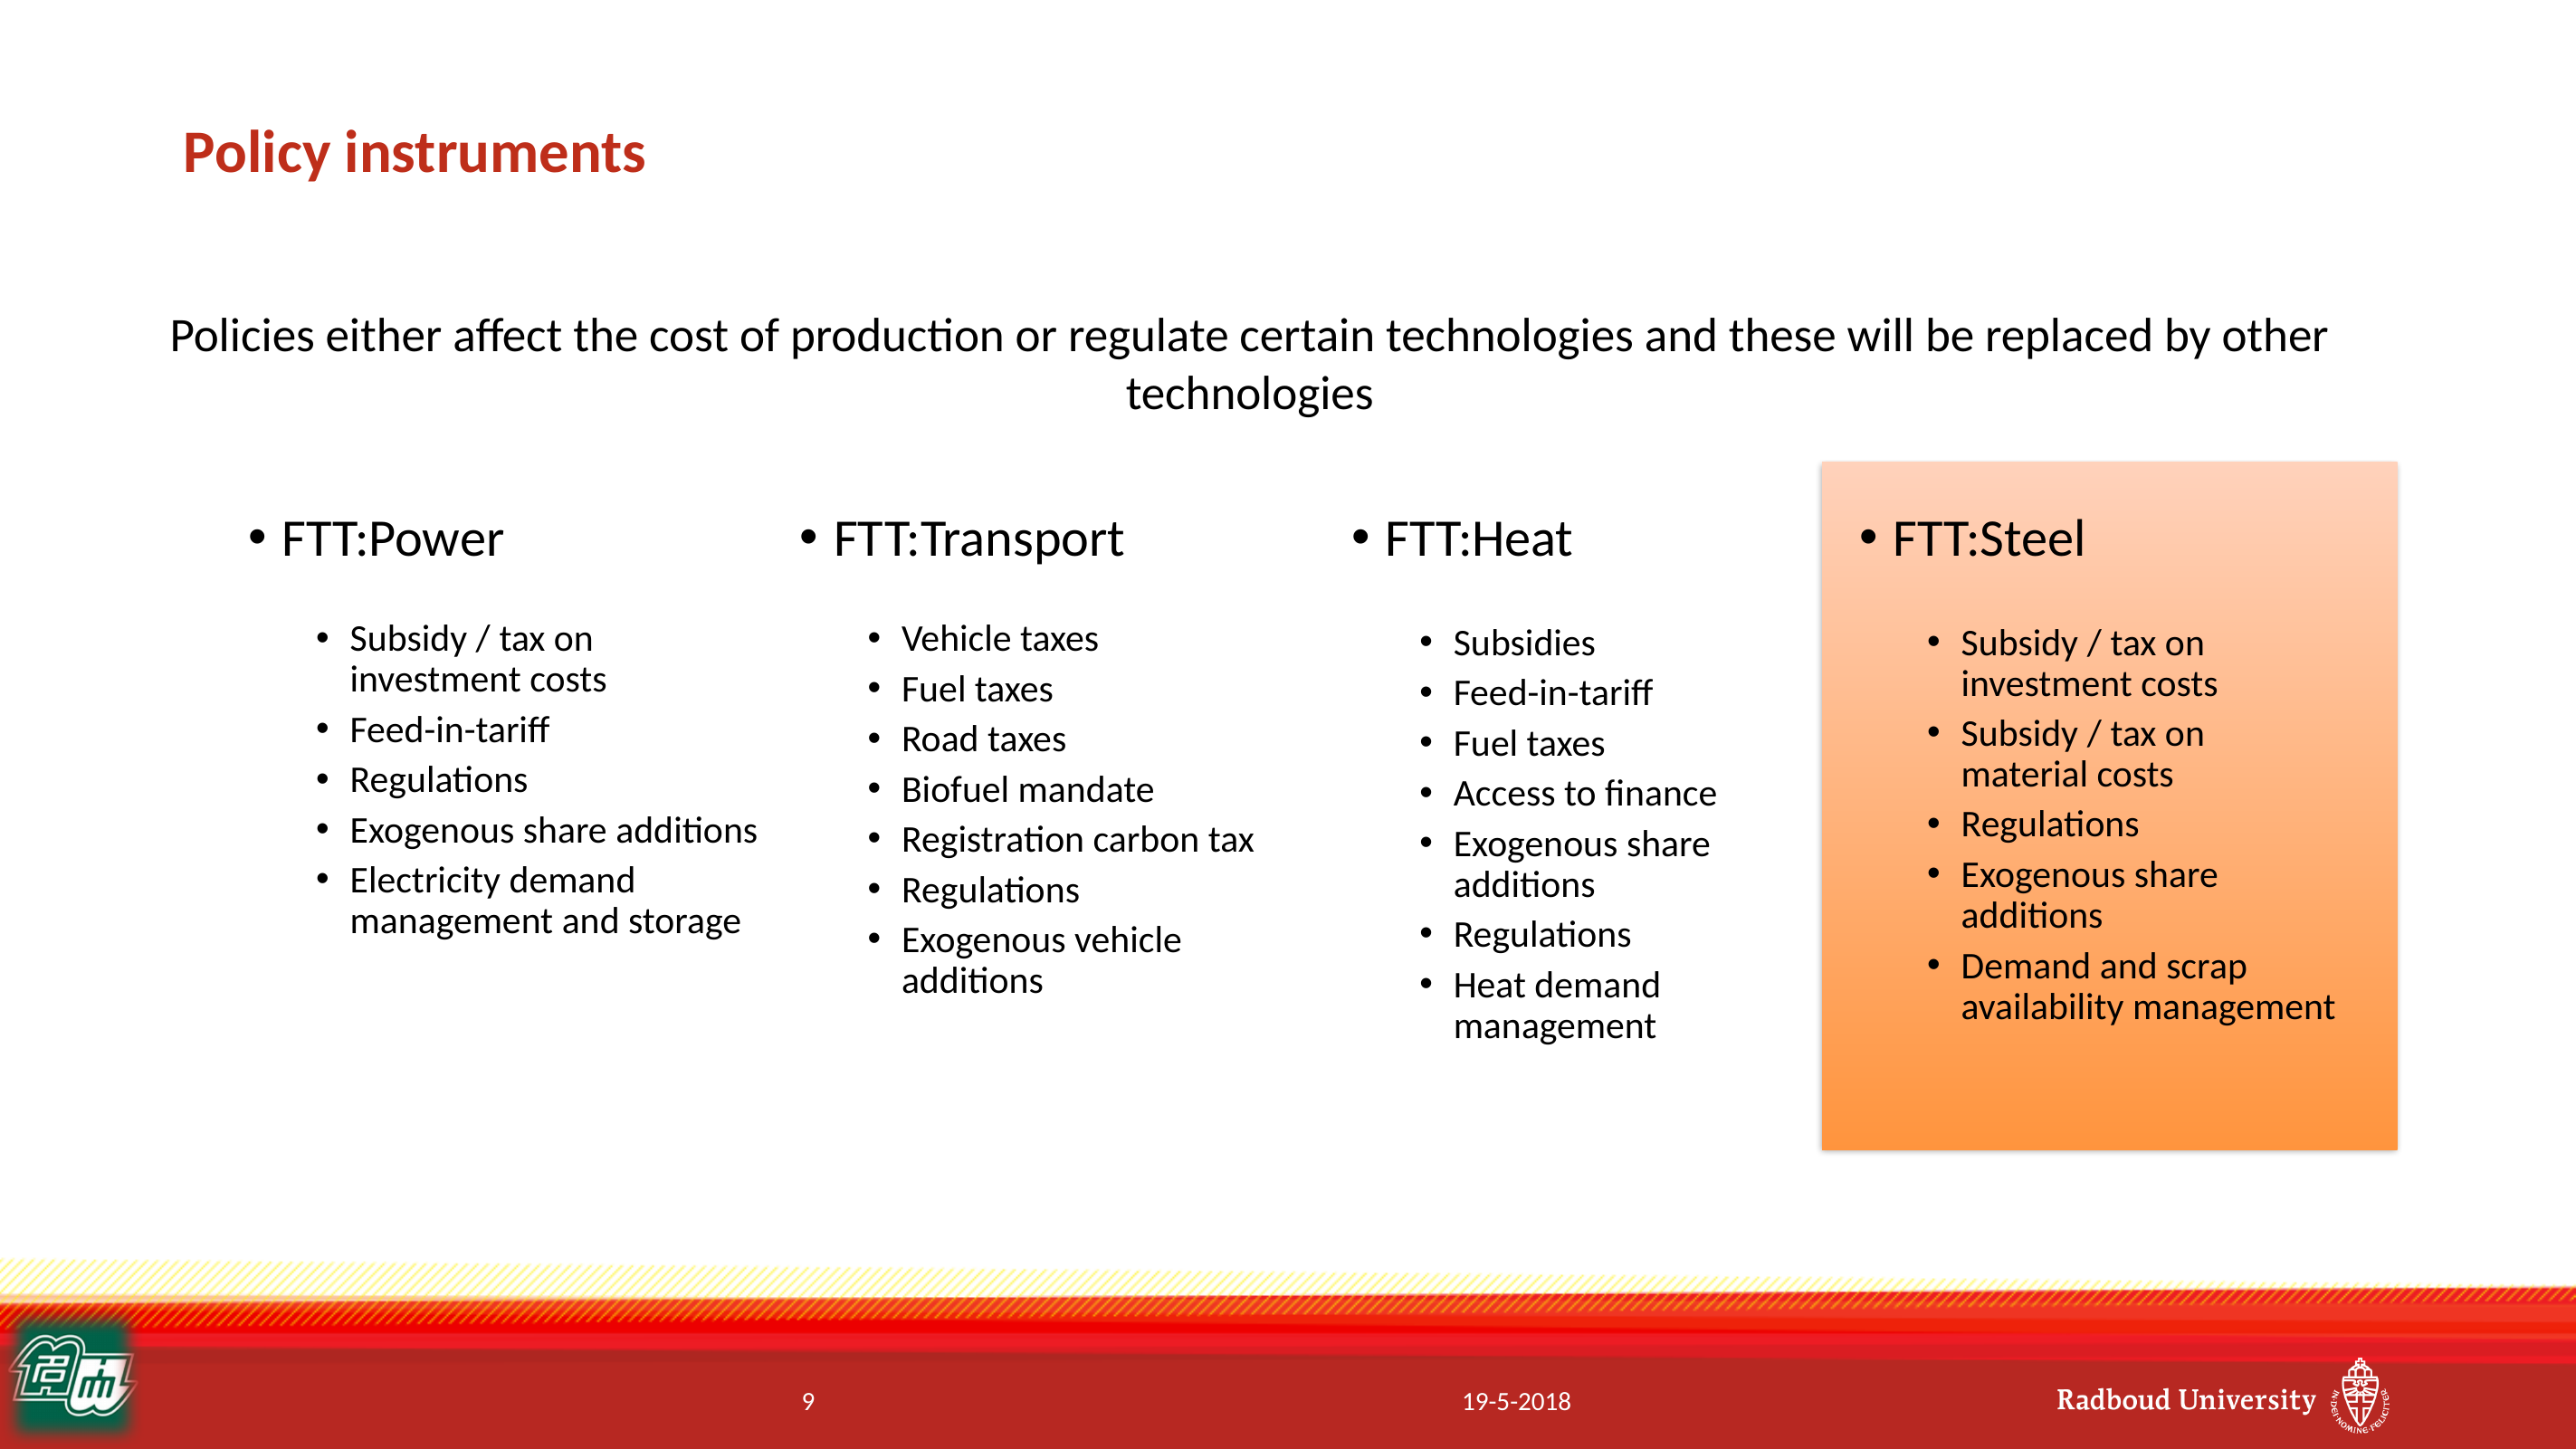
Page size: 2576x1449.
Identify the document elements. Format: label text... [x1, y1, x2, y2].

text_box [1822, 462, 2398, 1150]
text_box FTT:Steel Subsidy / tax on investment costs Subsidy / tax on material costs Regulations Exogenous share additions Demand and scrap availability management [1846, 503, 2353, 1449]
title Policy instruments [178, 107, 2390, 268]
list Policies either affect the cost of production or regulate certain technologies and these will be replaced by other technologies [144, 299, 2356, 425]
text_box FTT:Power Subsidy / tax on investment costs Feed-in-tariff Regulations Exogenous share additions Electricity demand management and storage [234, 503, 787, 1449]
text_box FTT:Transport Vehicle taxes Fuel taxes Road taxes Biofuel mandate Registration carbon tax Regulations Exogenous vehicle additions [787, 503, 1338, 1449]
picture [0, 0, 2576, 1449]
text_box FTT:Heat Subsidies Feed-in-tariff Fuel taxes Access to finance Exogenous share additions Regulations Heat demand management [1338, 503, 1846, 1449]
